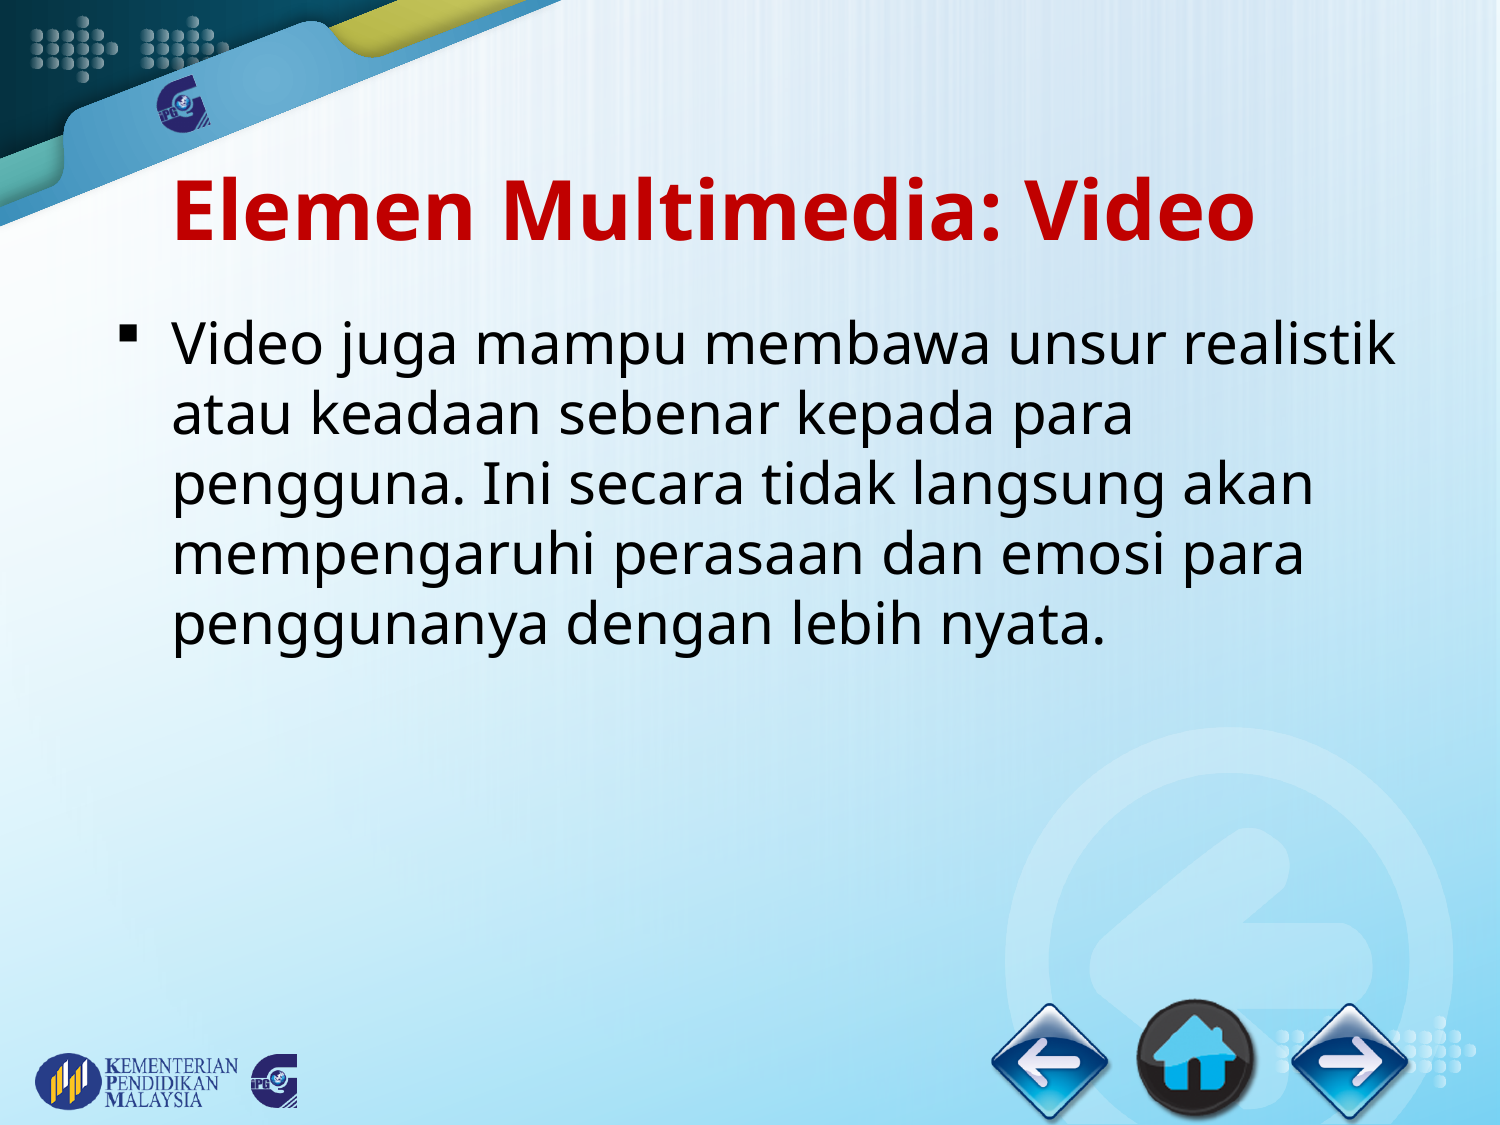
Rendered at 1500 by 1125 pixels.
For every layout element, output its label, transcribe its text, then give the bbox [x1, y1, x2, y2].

picture [251, 1054, 297, 1108]
title Elemen Multimedia: Video [155, 149, 1335, 298]
picture [150, 75, 210, 139]
picture [1124, 987, 1263, 1125]
picture [1287, 999, 1413, 1125]
picture [35, 1053, 238, 1113]
list Video juga mampu membawa unsur realistik atau keadaan sebenar kepada para pengguna. Ini secara tidak langsung akan mempengaruhi perasaan dan emosi para penggunanya dengan lebih nyata. [99, 298, 1451, 1042]
picture [987, 999, 1113, 1125]
